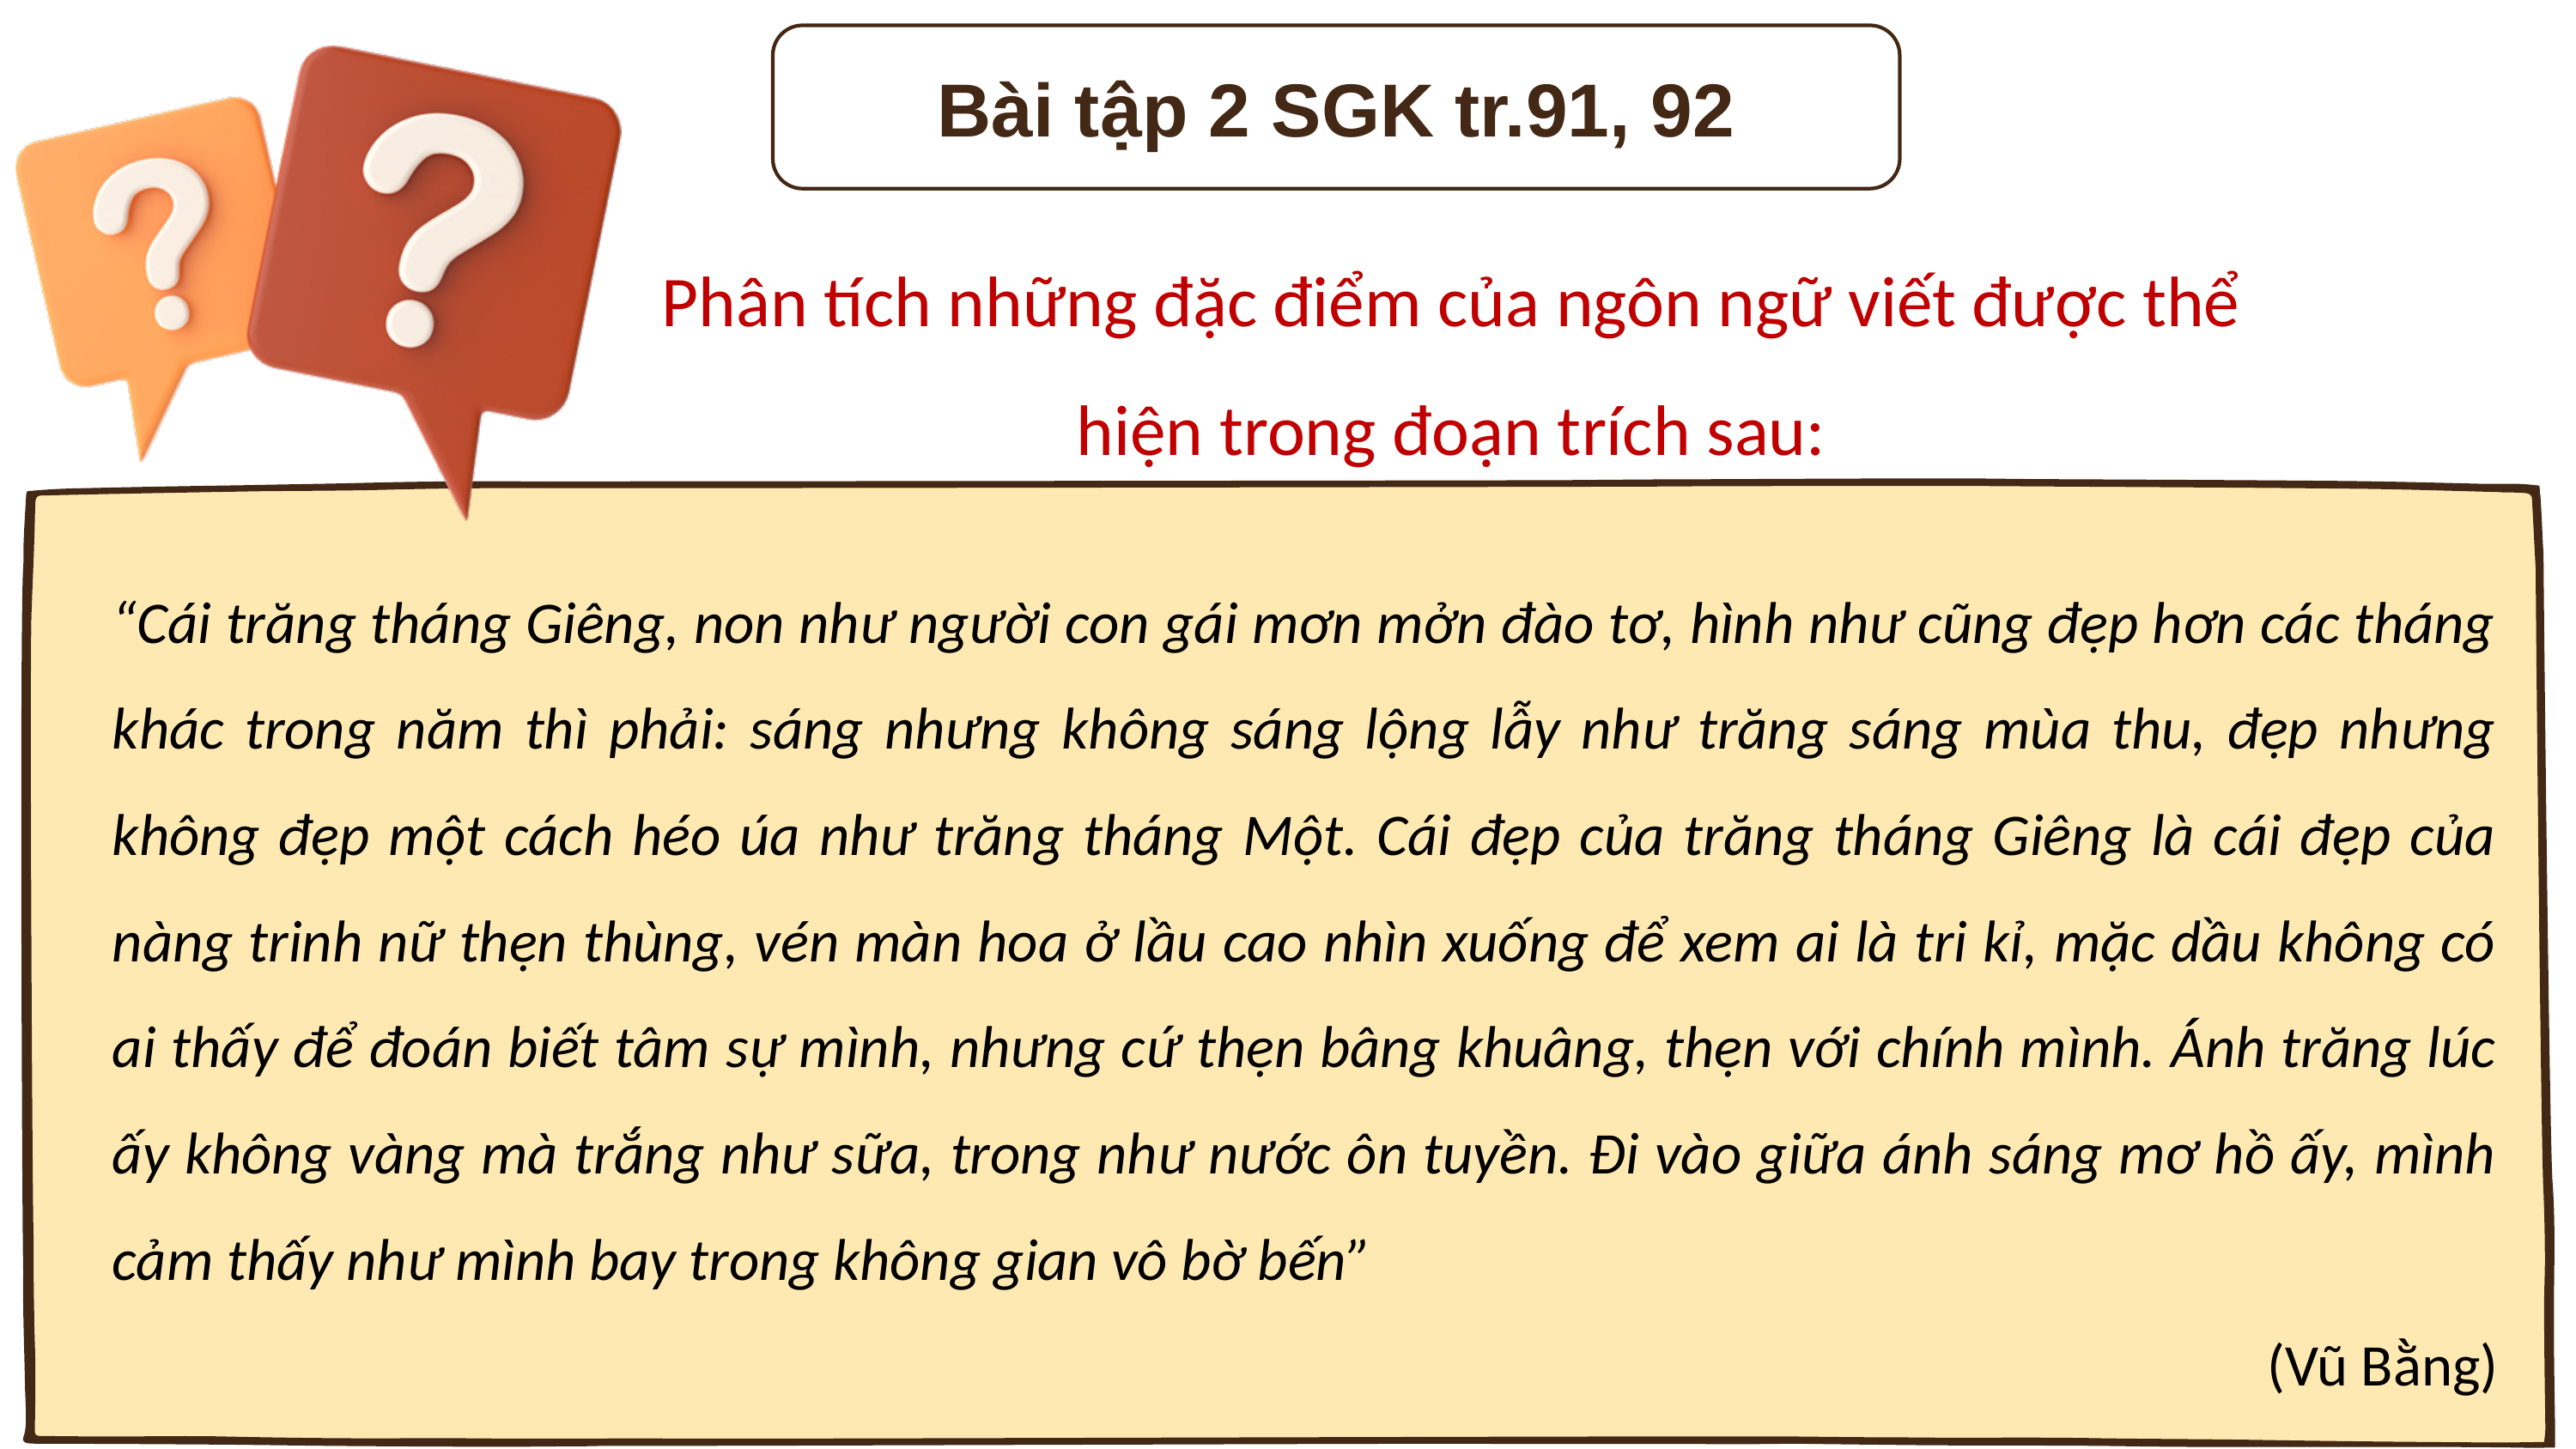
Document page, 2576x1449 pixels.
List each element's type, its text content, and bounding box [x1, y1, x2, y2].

text_box Phân tích những đặc điểm của ngôn ngữ viết được thể hiện trong đoạn trích sau: [626, 203, 2325, 475]
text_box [21, 478, 2555, 1449]
text_box Bài tập 2 SGK tr.91, 92 [770, 23, 1902, 191]
picture [15, 45, 623, 521]
